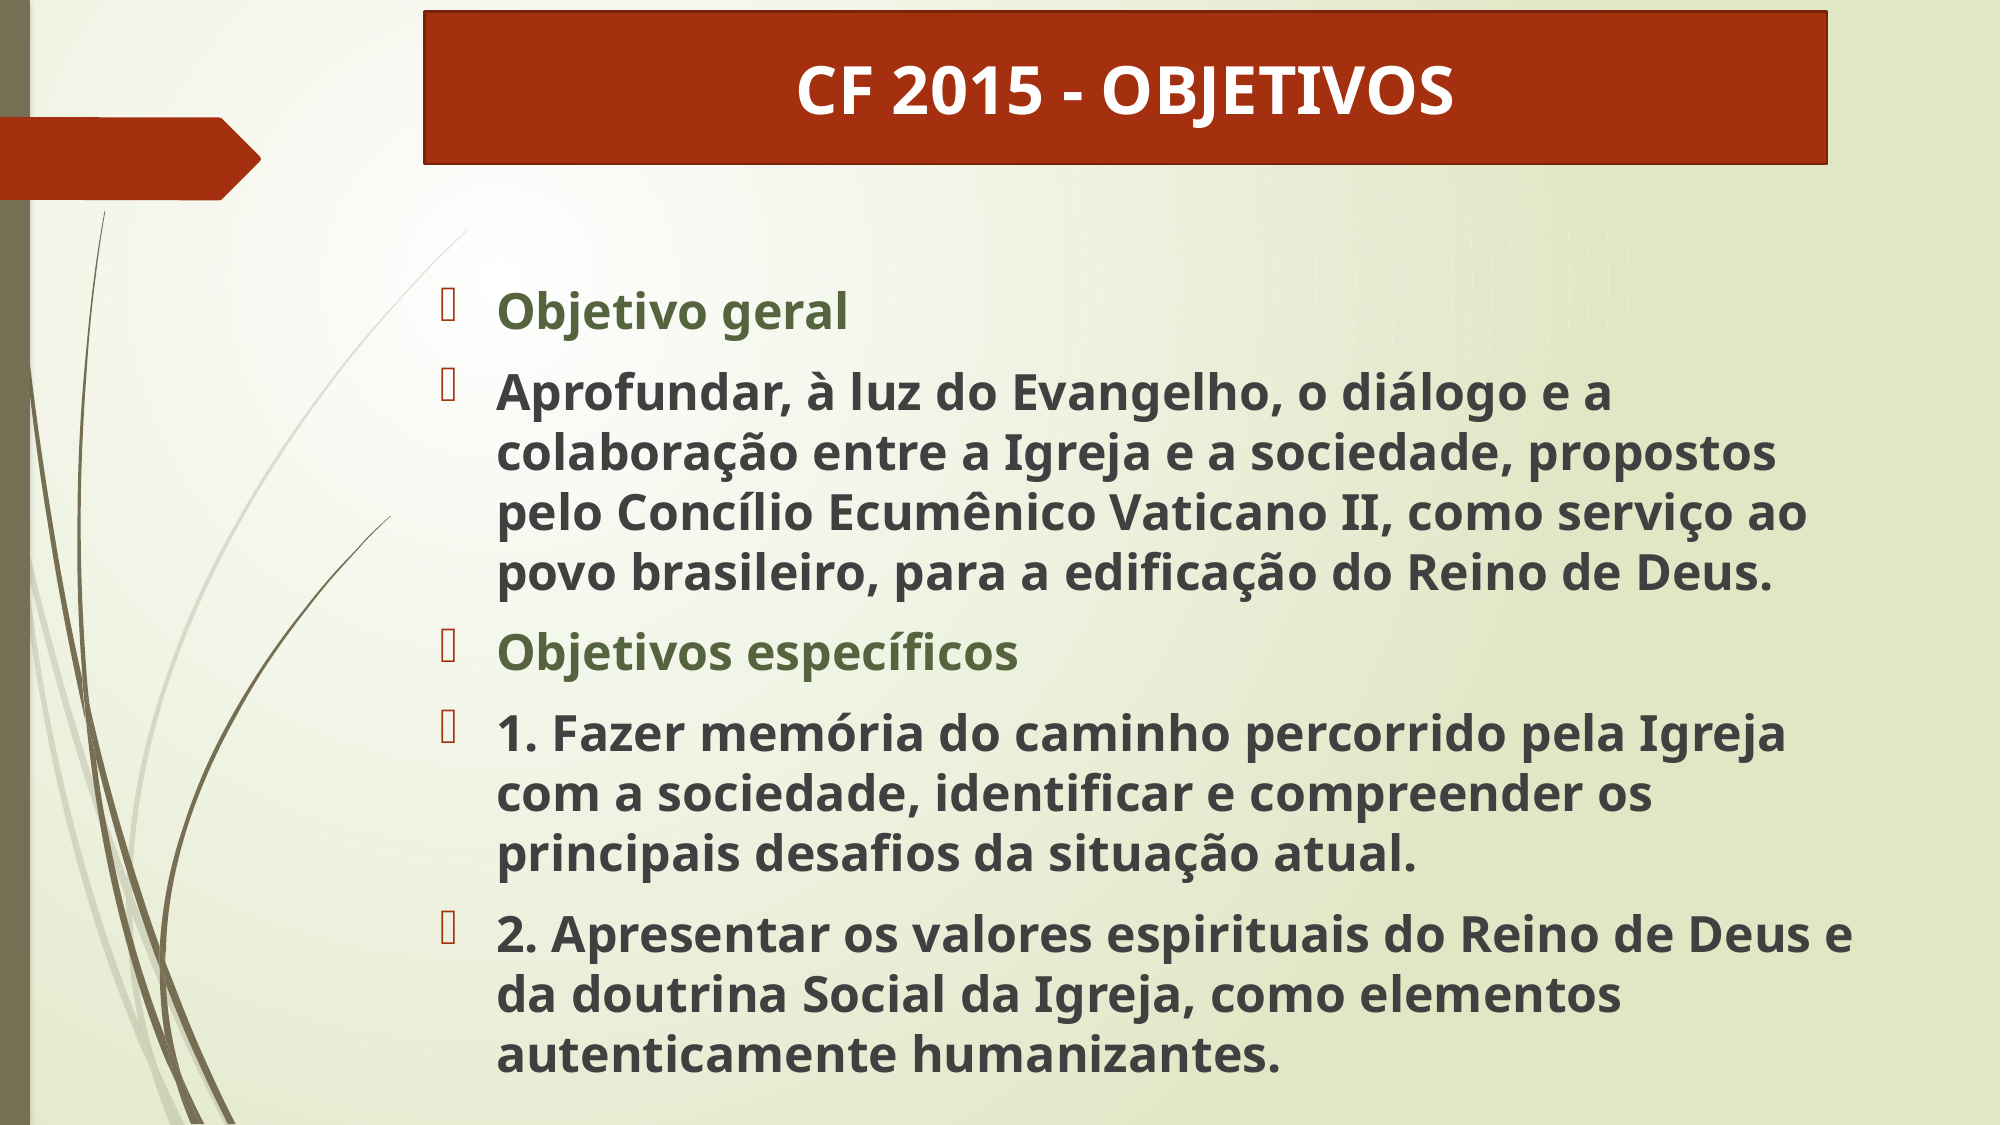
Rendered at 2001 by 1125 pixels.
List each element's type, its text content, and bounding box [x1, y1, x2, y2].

text_box CF 2015 - OBJETIVOS [423, 10, 1828, 165]
list Objetivo geral Aprofundar, à luz do Evangelho, o diálogo e a colaboração entre a Igreja e a sociedade, propostos pelo Concílio Ecumênico Vaticano II, como serviço ao povo brasileiro, para a edificação do Reino de Deus. Objetivos específicos 1. Fazer memória do caminho percorrido pela Igreja com a sociedade, identificar e compreender os principais desafios da situação atual. 2. Apresentar os valores espirituais do Reino de Deus e da doutrina Social da Igreja, como elementos autenticamente humanizantes. [424, 271, 1888, 1101]
